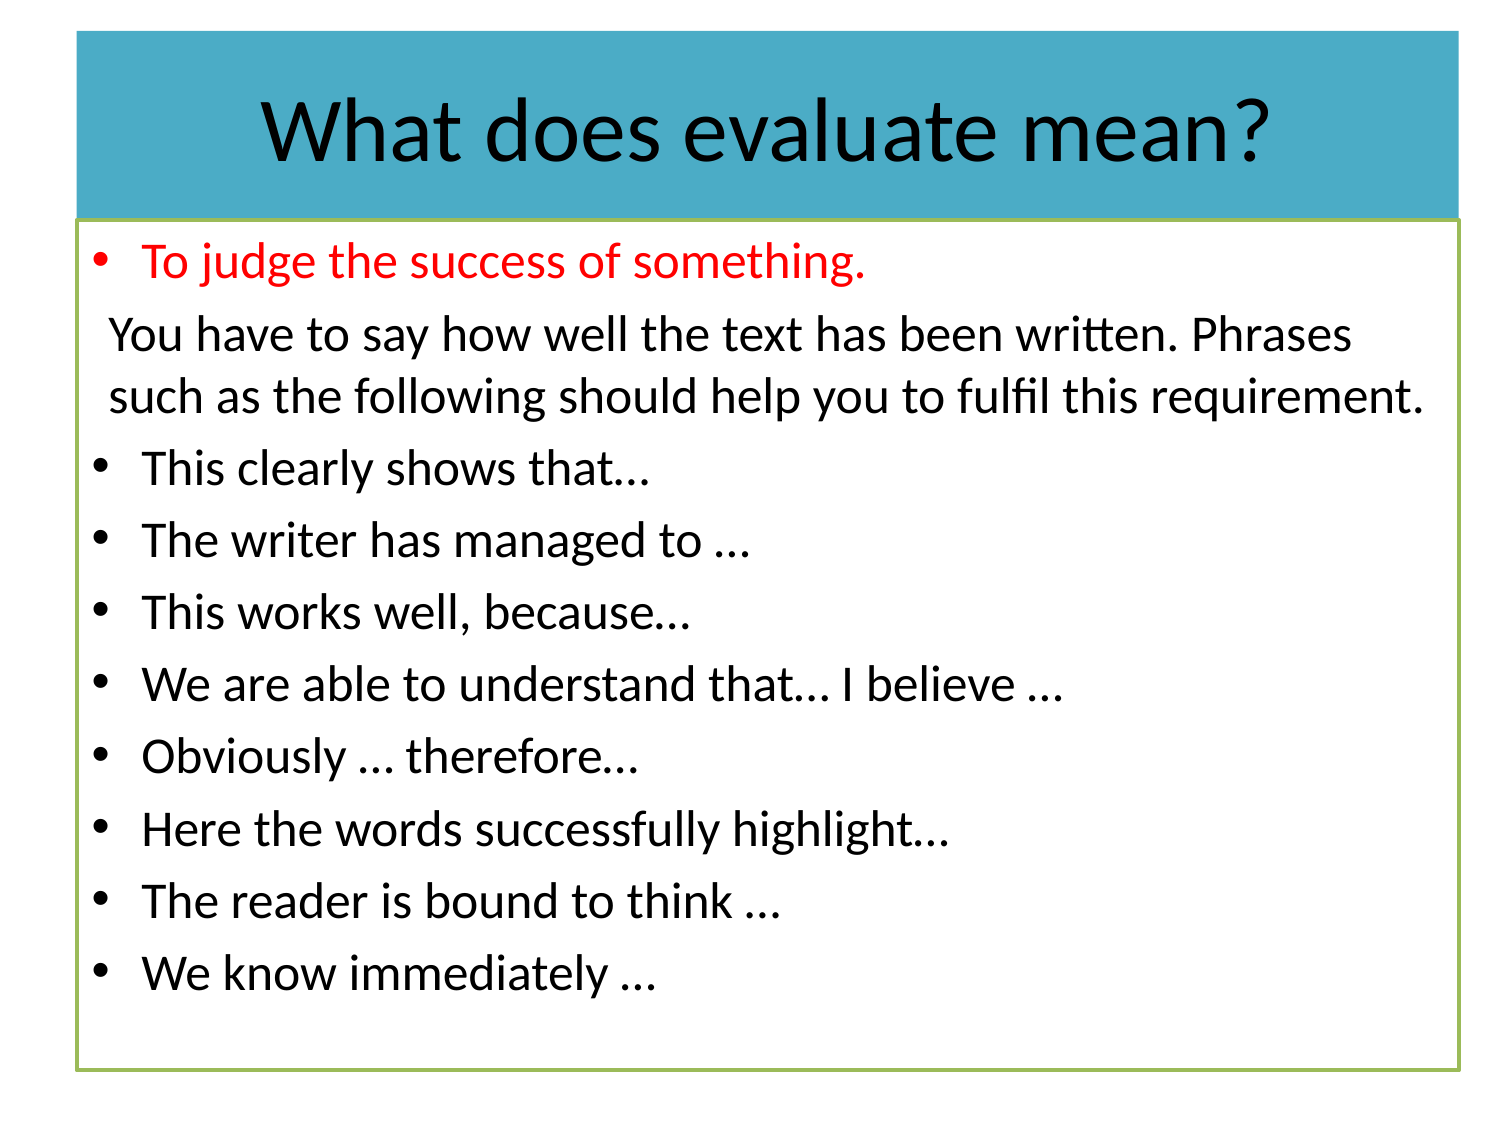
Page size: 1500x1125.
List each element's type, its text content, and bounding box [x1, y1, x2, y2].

list To judge the success of something. You have to say how well the text has been written. Phrases such as the following should help you to fulfil this requirement. This clearly shows that… The writer has managed to … This works well, because… We are able to understand that… I believe … Obviously … therefore… Here the words successfully highlight… The reader is bound to think … We know immediately … [75, 218, 1461, 1072]
title What does evaluate mean? [76, 30, 1459, 218]
